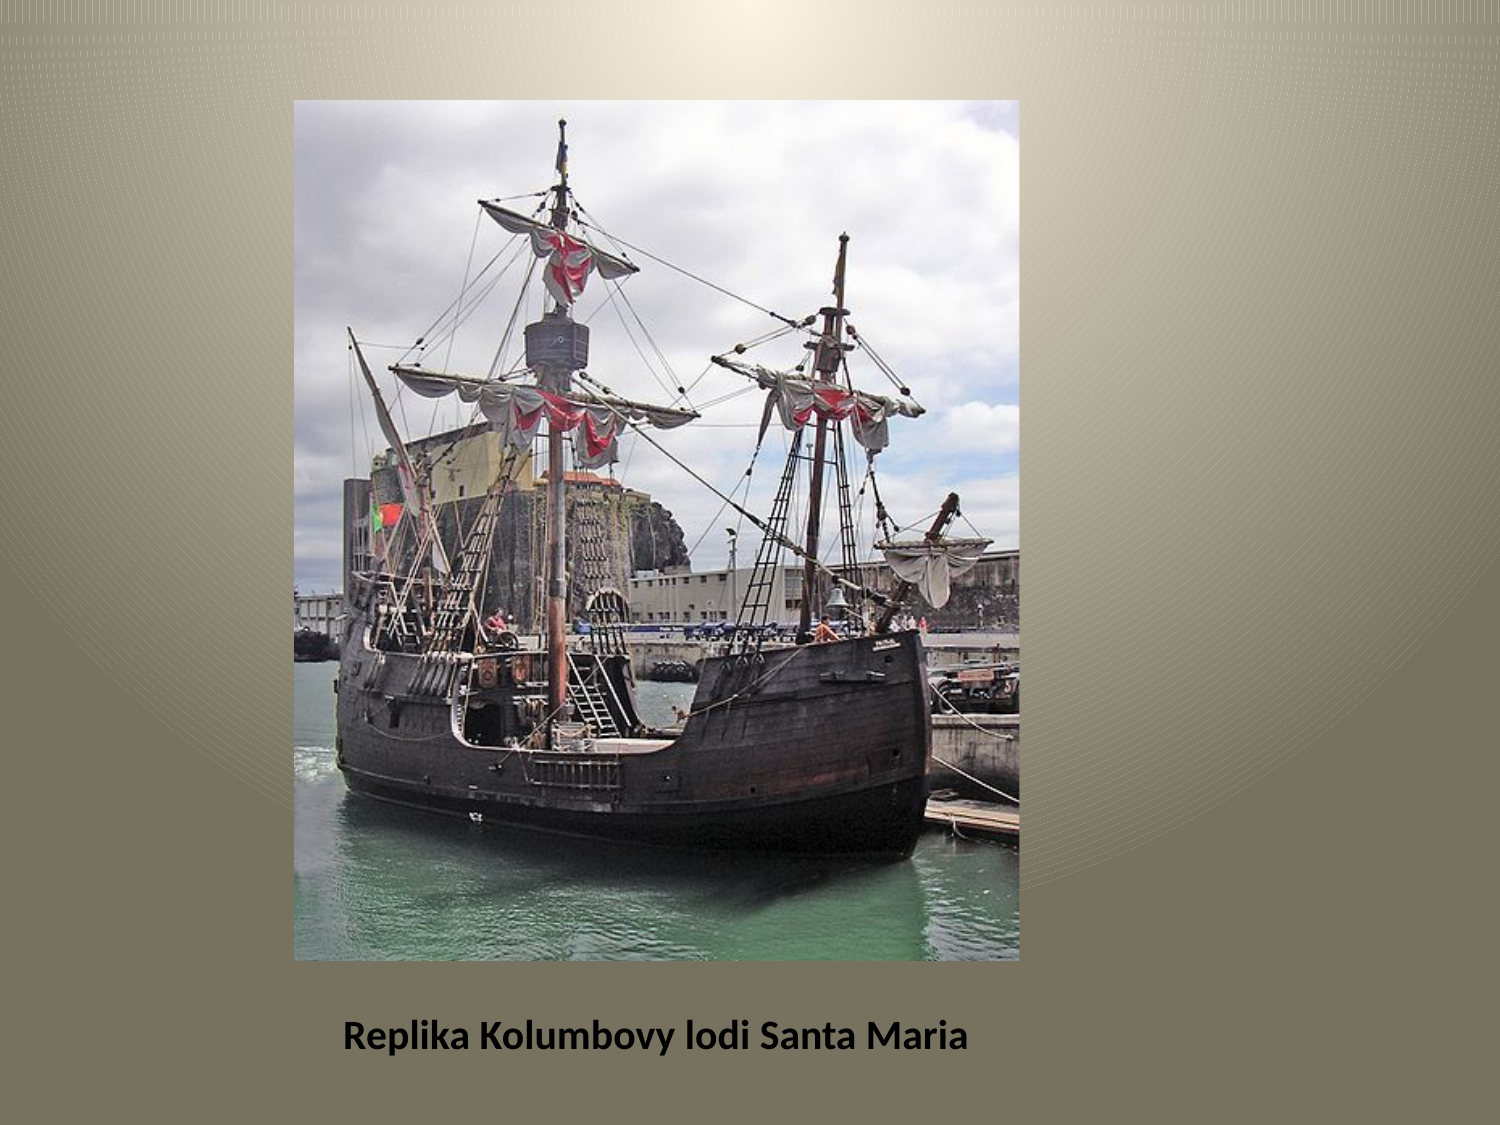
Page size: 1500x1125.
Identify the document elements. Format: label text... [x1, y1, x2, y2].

picture [293, 100, 1020, 962]
title Replika Kolumbovy lodi Santa Maria [328, 972, 985, 1066]
